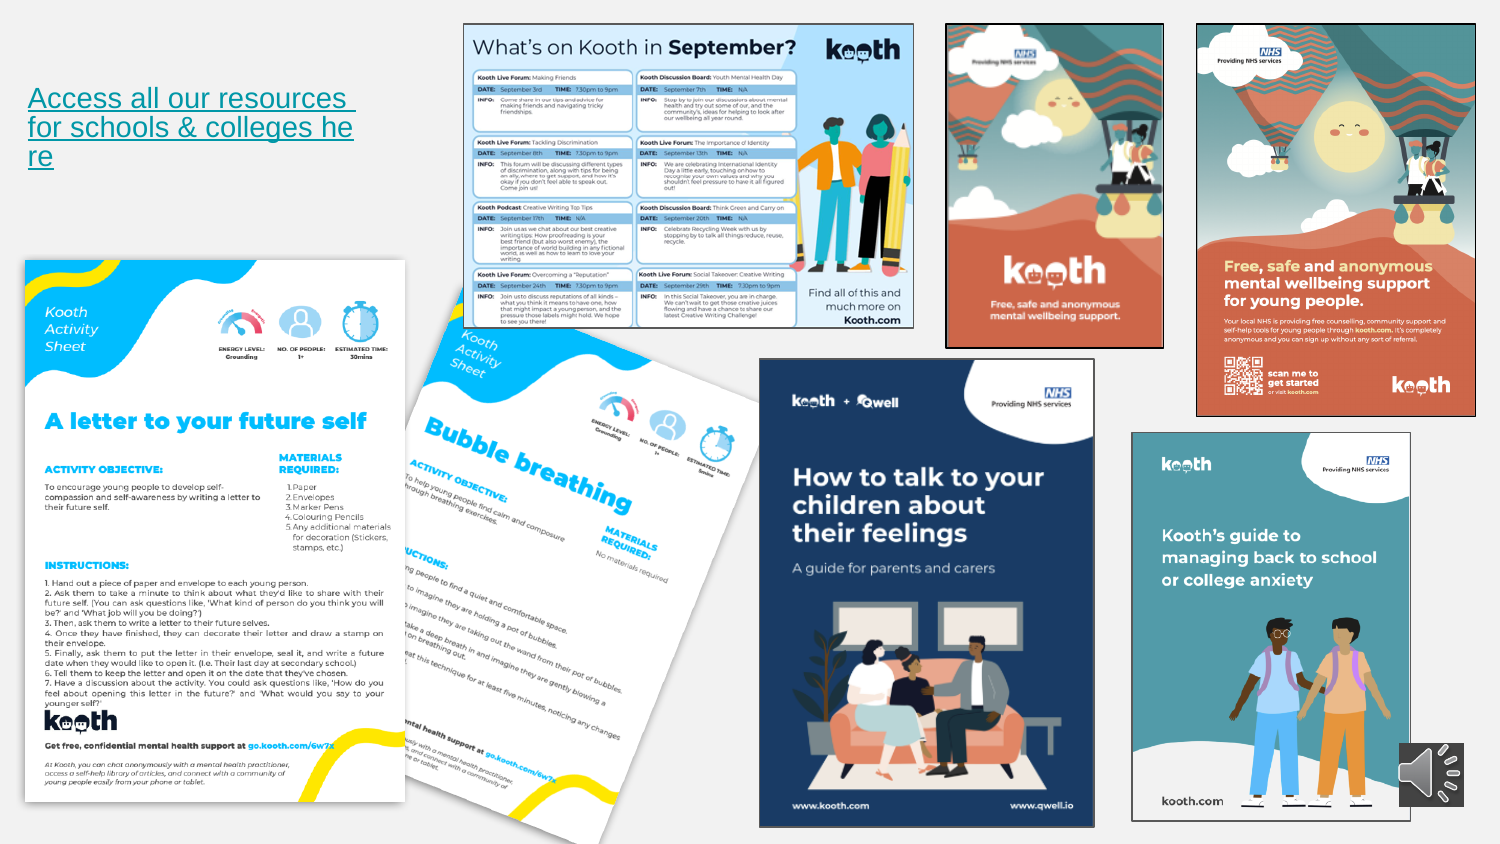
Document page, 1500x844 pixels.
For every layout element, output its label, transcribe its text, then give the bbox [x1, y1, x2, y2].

picture [1196, 24, 1476, 417]
picture [450, 24, 913, 328]
picture [25, 260, 759, 844]
picture [25, 260, 120, 305]
picture [1132, 432, 1465, 821]
picture [760, 359, 1094, 827]
text_box Access all our resources for schools & colleges here [12, 64, 372, 130]
picture [946, 24, 1164, 348]
